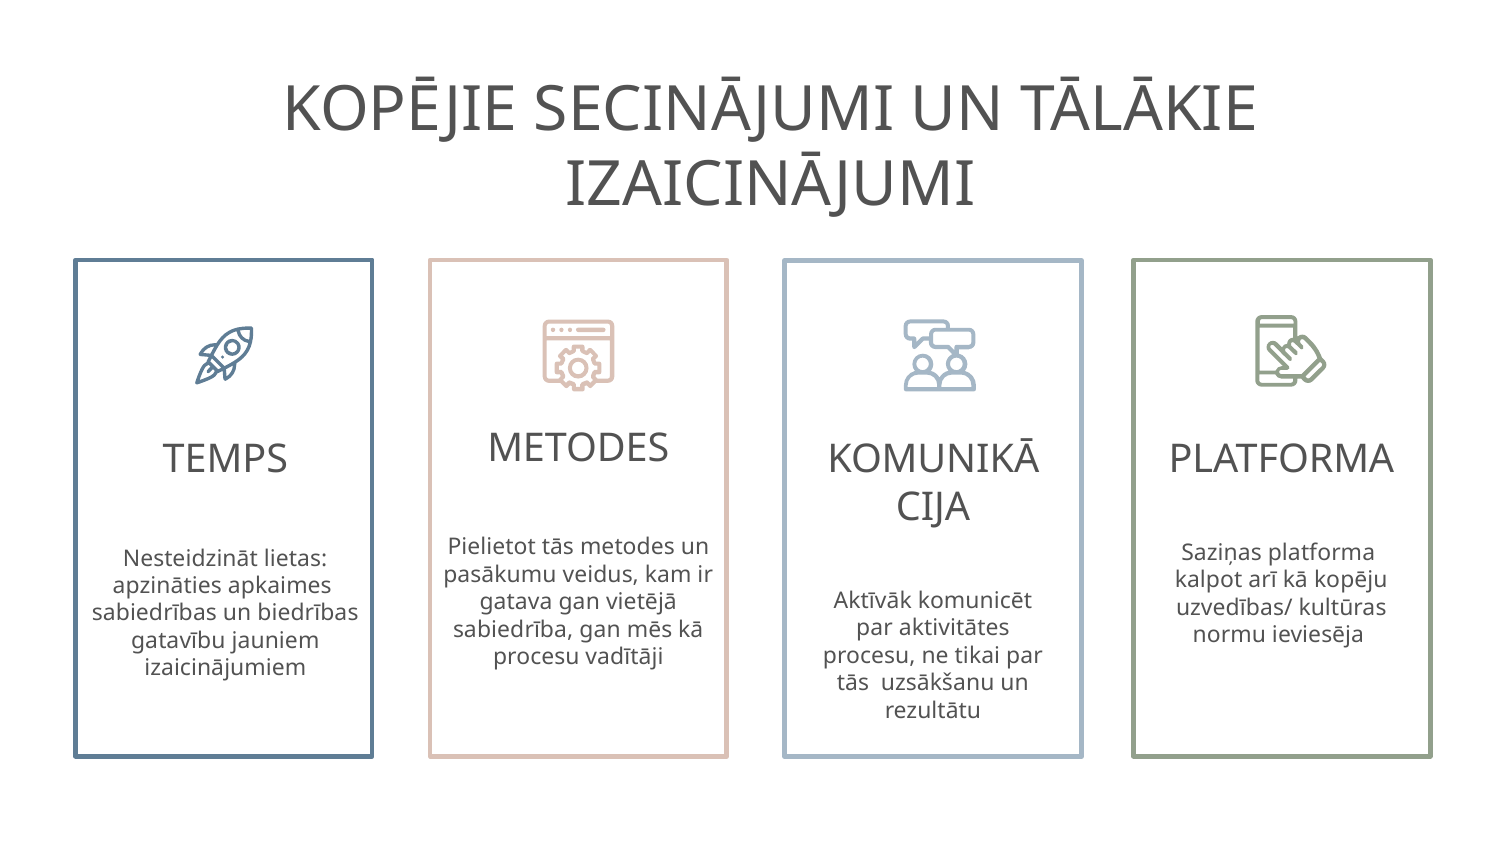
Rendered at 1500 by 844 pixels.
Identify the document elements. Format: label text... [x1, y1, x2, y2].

text_box KOMUNIKĀCIJA Aktīvāk komunicēt par aktivitātes procesu, ne tikai par tās uzsākšanu un rezultātu [822, 431, 1044, 597]
text_box [1133, 259, 1431, 757]
text_box [430, 259, 727, 757]
text_box METODES Pielietot tās metodes un pasākumu veidus, kam ir gatava gan vietējā sabiedrība, gan mēs kā procesu vadītāji [437, 420, 720, 746]
text_box [903, 319, 976, 392]
text_box [75, 259, 373, 757]
text_box PLATFORMA Saziņas platforma kalpot arī kā kopēju uzvedības/ kultūras normu ieviesēja [1164, 431, 1399, 597]
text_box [542, 319, 615, 392]
title KOPĒJIE SECINĀJUMI UN TĀLĀKIE IZAICINĀJUMI [192, 67, 1349, 176]
text_box [784, 260, 1082, 757]
text_box [1255, 315, 1327, 387]
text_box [194, 326, 254, 385]
text_box TEMPS Nesteidzināt lietas: apzināties apkaimes sabiedrības un biedrības gatavību jauniem izaicinājumiem [84, 431, 367, 757]
